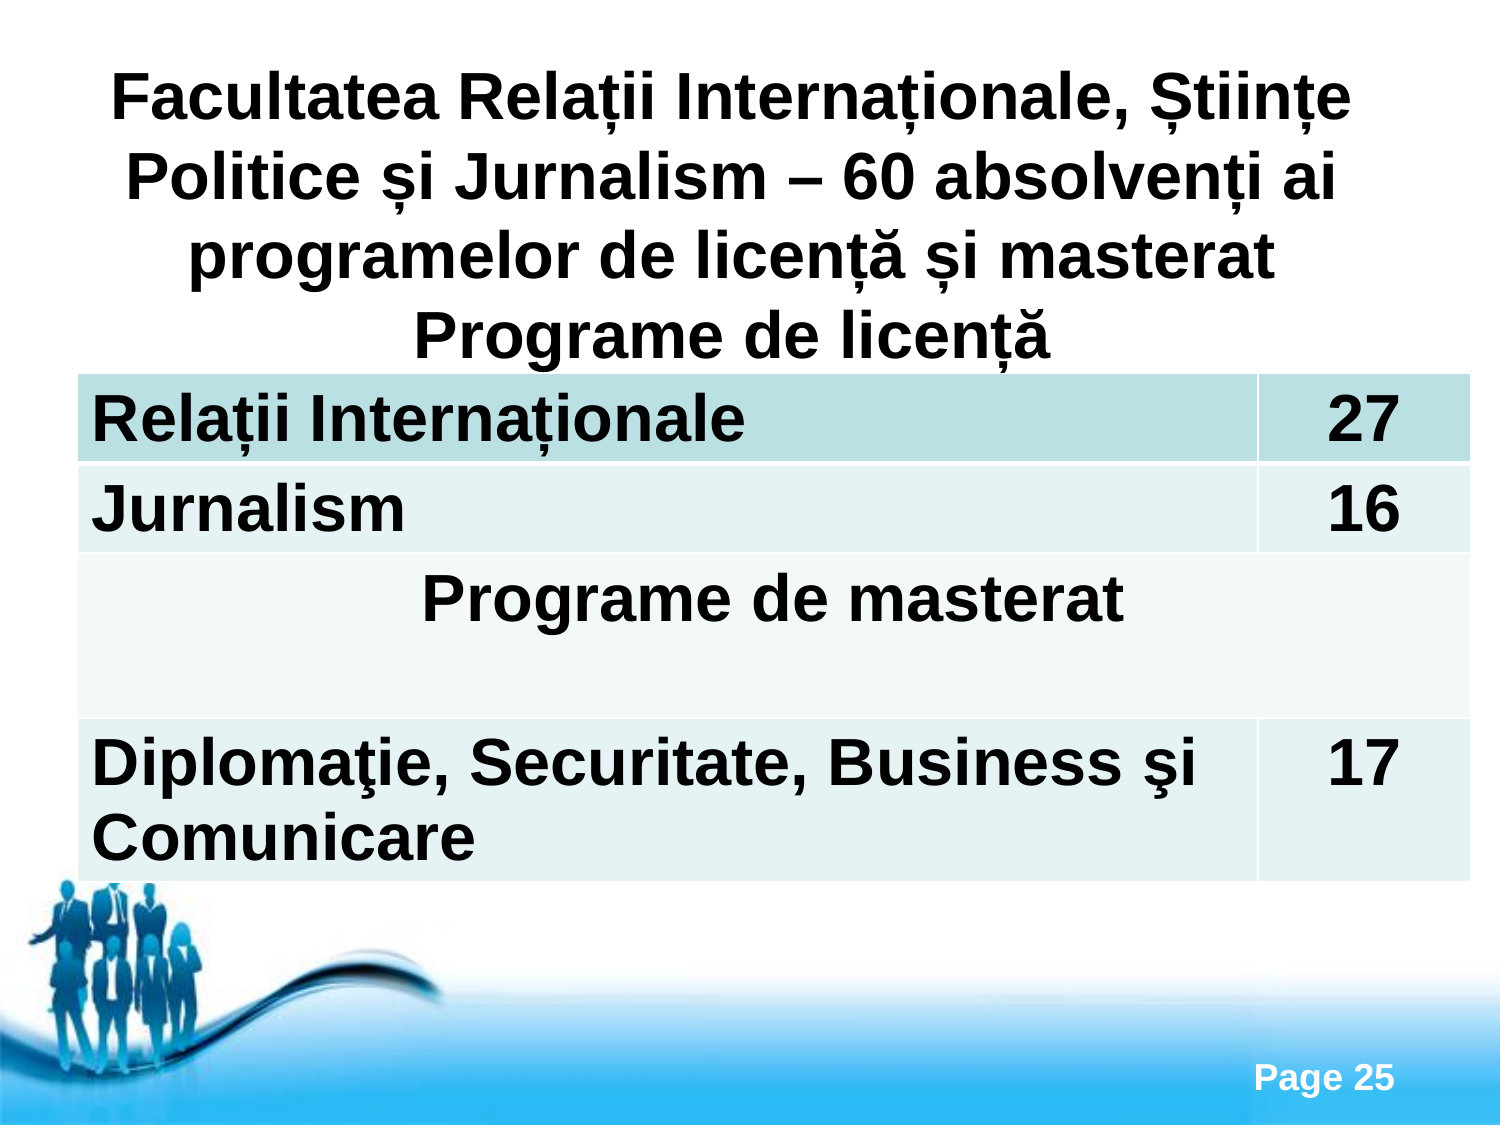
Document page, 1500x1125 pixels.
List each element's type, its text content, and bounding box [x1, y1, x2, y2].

table_cell Diplomaţie, Securitate, Business şi Comunicare [78, 719, 1257, 881]
table_cell Programe de masterat [78, 554, 1470, 717]
table_cell Jurnalism [78, 466, 1257, 552]
table_cell 17 [1259, 719, 1470, 881]
table_cell 16 [1259, 466, 1470, 552]
table_header Relații Internaționale [78, 374, 1257, 461]
title Facultatea Relații Internaționale, Științe Politice și Jurnalism – 60 absolvenți ai programelor de licență și masterat Programe de licență [17, 45, 1447, 374]
picture [0, 0, 1500, 1125]
picture [58, 1002, 63, 1011]
table_header 27 [1259, 374, 1470, 461]
